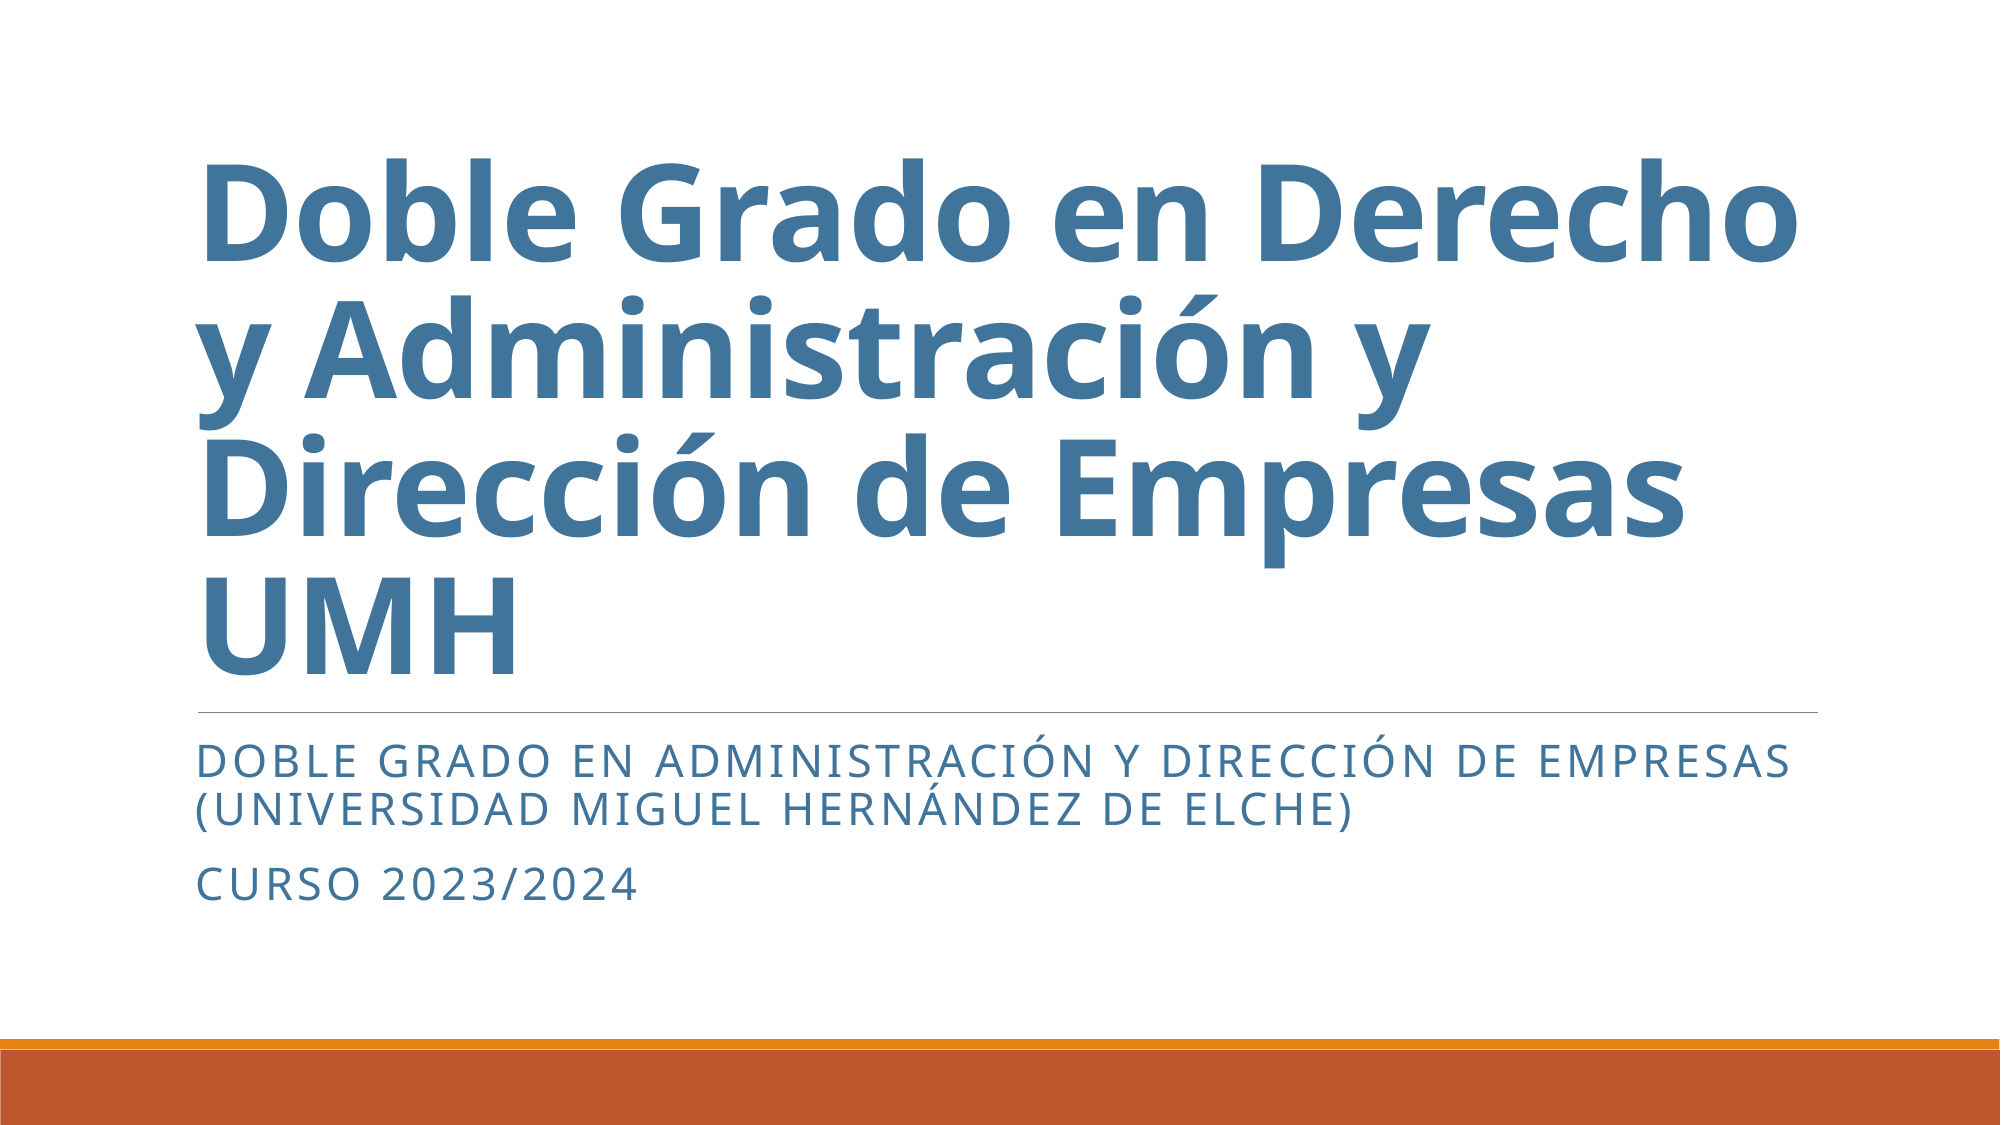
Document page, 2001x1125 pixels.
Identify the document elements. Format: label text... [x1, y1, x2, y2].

subtitle DOBLE GRADO EN ADMINISTRACIÓN Y DIRECCIÓN DE EMPRESAS (universidad miguel Hernández de elche) CURSO 2023/2024 [180, 730, 1831, 919]
title Doble Grado en Derecho y Administración y Dirección de Empresas UMH [180, 124, 1830, 710]
